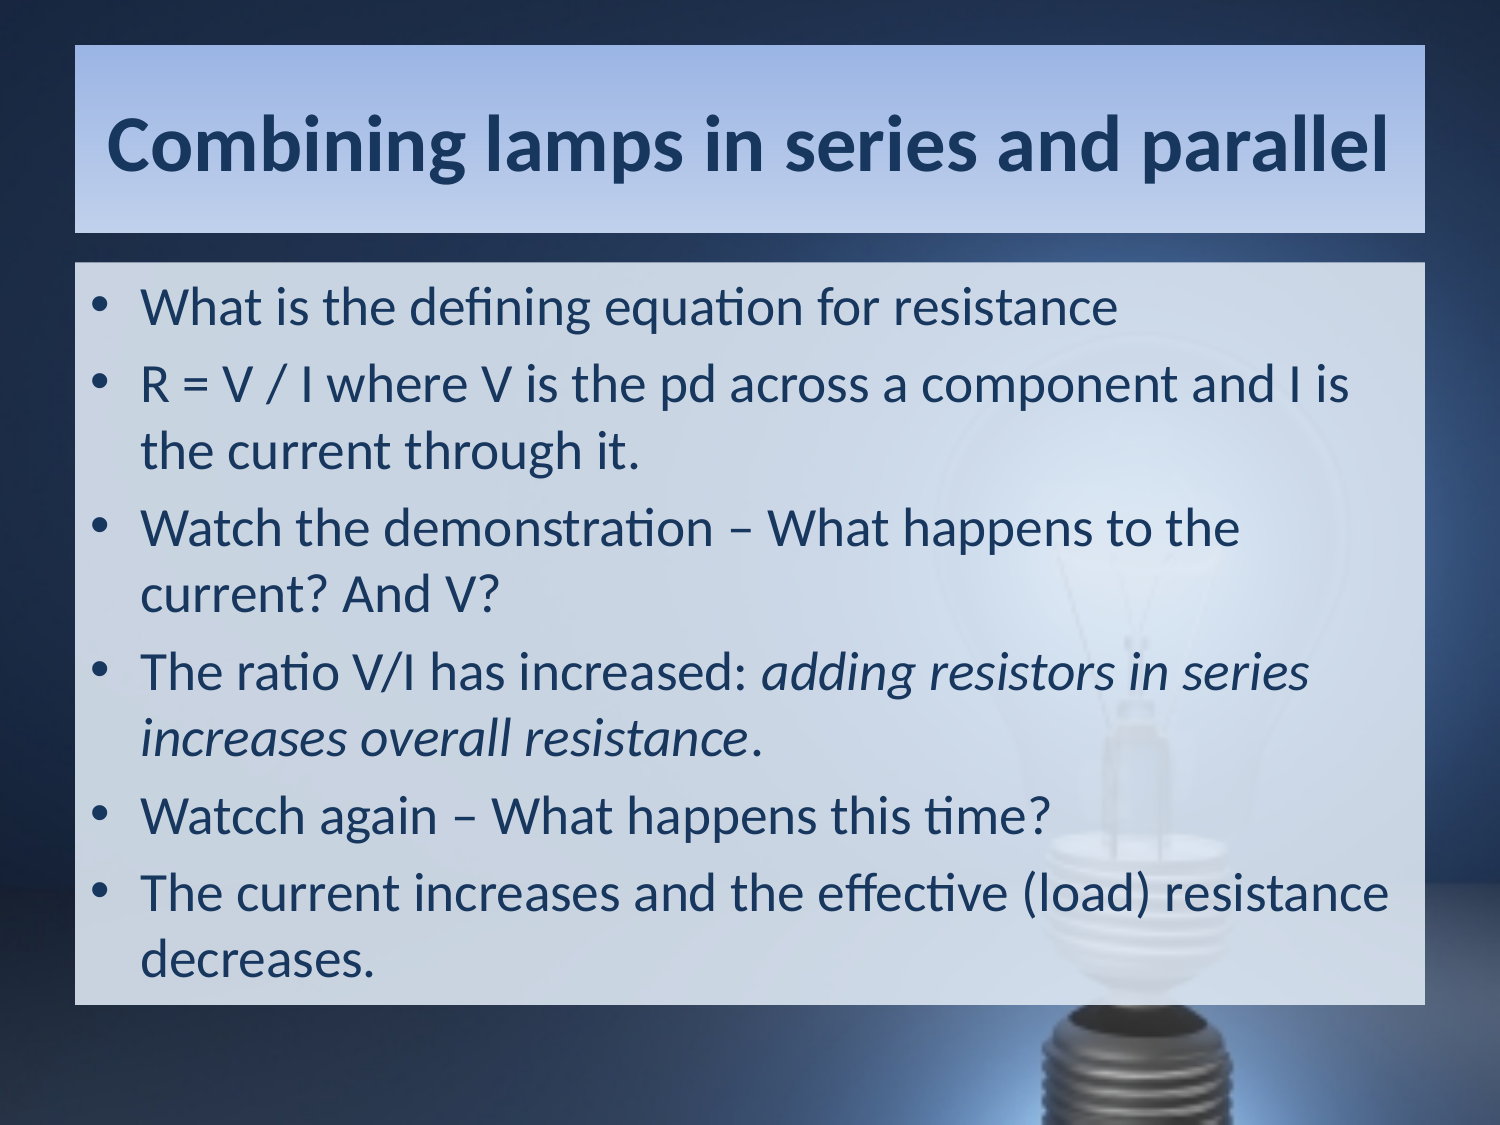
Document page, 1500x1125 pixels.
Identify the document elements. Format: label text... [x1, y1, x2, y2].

picture [0, 0, 1500, 1125]
list What is the defining equation for resistance R = V / I where V is the pd across a component and I is the current through it. Watch the demonstration – What happens to the current? And V? The ratio V/I has increased: adding resistors in series increases overall resistance. Watcch again – What happens this time? The current increases and the effective (load) resistance decreases. [75, 262, 1425, 1005]
title Combining lamps in series and parallel [75, 45, 1425, 233]
